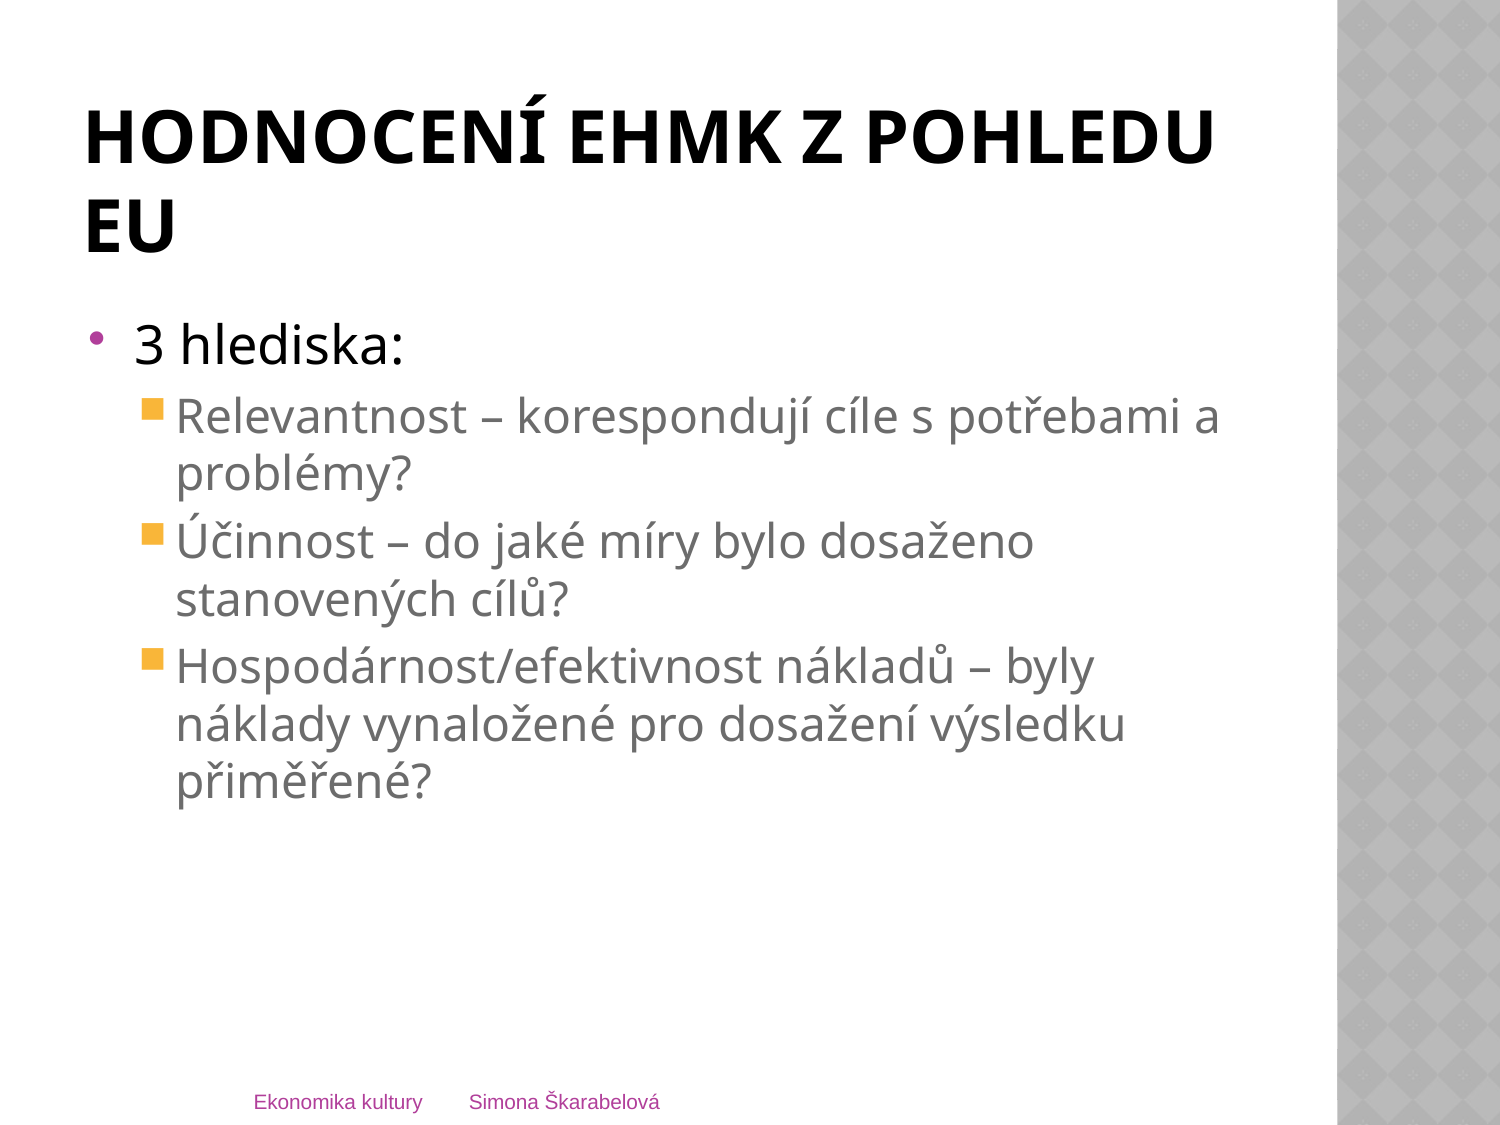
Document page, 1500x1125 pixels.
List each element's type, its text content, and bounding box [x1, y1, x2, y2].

footer Ekonomika kultury Simona Škarabelová [75, 1075, 675, 1114]
list 3 hlediska: Relevantnost – korespondují cíle s potřebami a problémy? Účinnost – do jaké míry bylo dosaženo stanovených cílů? Hospodárnost/efektivnost nákladů – byly náklady vynaložené pro dosažení výsledku přiměřené? [75, 302, 1263, 1060]
title Hodnocení EHMK z pohledu EU [75, 90, 1263, 268]
